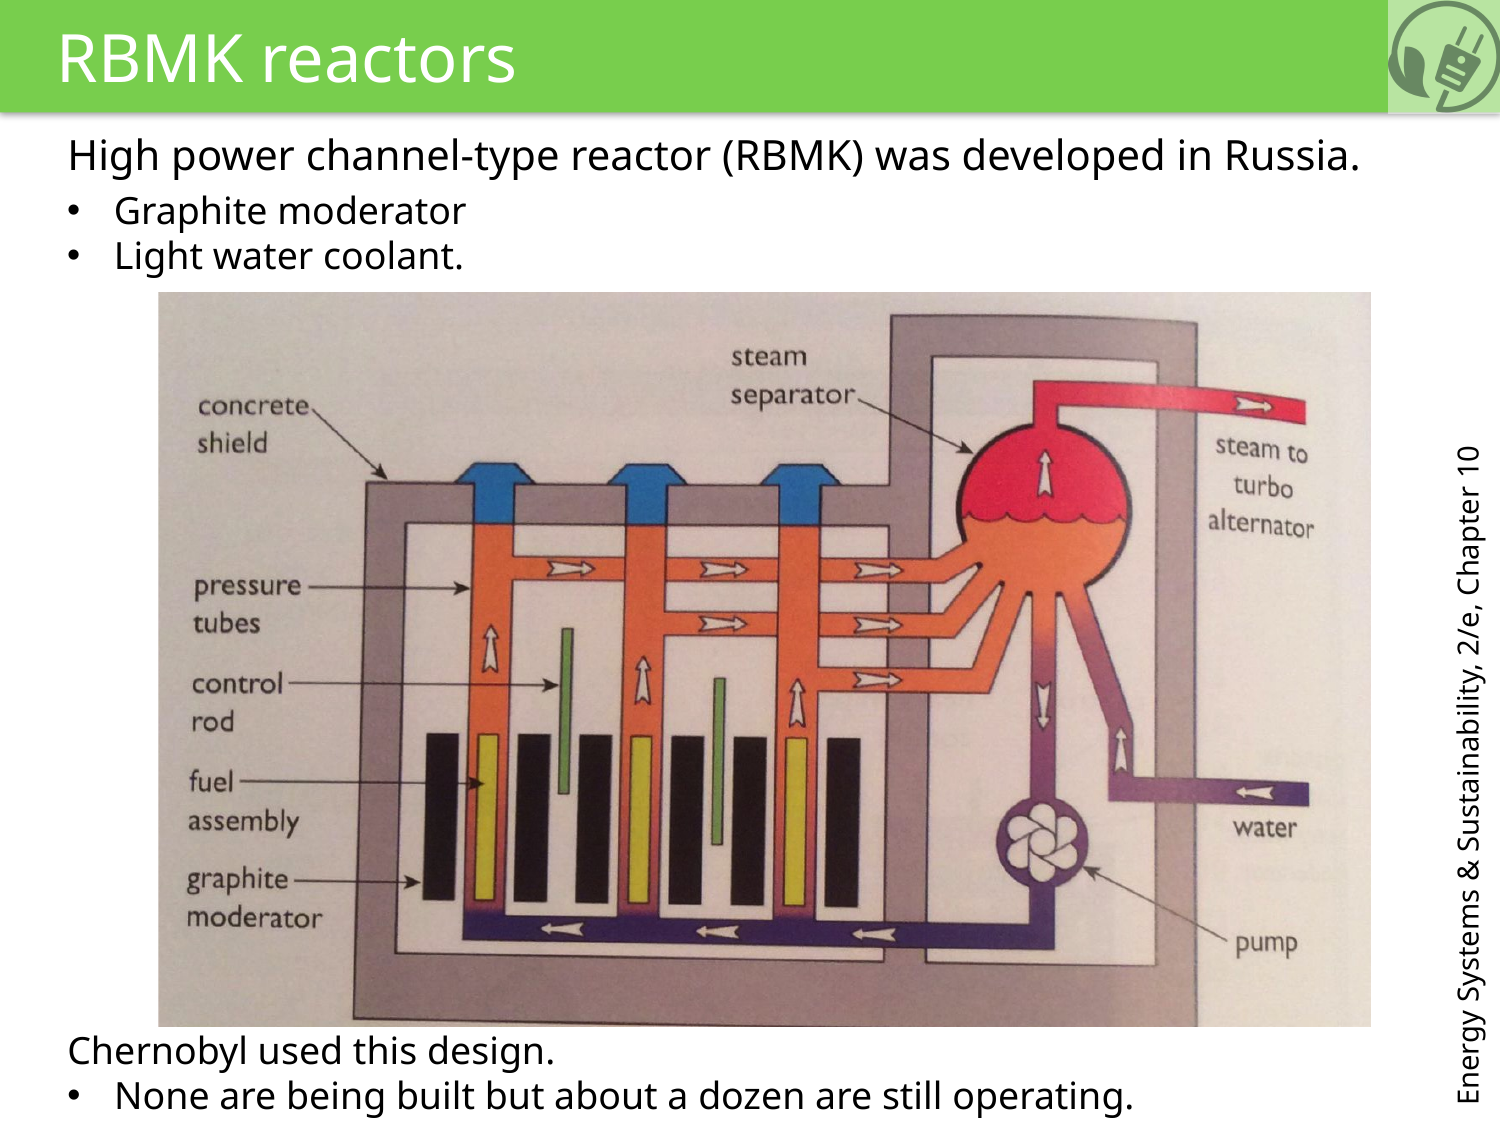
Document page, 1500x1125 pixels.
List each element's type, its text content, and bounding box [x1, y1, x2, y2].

picture [1387, 0, 1500, 115]
picture [158, 291, 1372, 1028]
text_box Energy Systems & Sustainability, 2/e, Chapter 10 [1441, 430, 1492, 1121]
text_box Graphite moderator Light water coolant. [52, 179, 663, 284]
text_box RBMK reactors [41, 8, 534, 103]
text_box Chernobyl used this design. None are being built but about a dozen are still operating. [52, 1020, 1348, 1125]
text_box [0, 0, 1385, 113]
text_box High power channel-type reactor (RBMK) was developed in Russia. [52, 121, 1450, 186]
